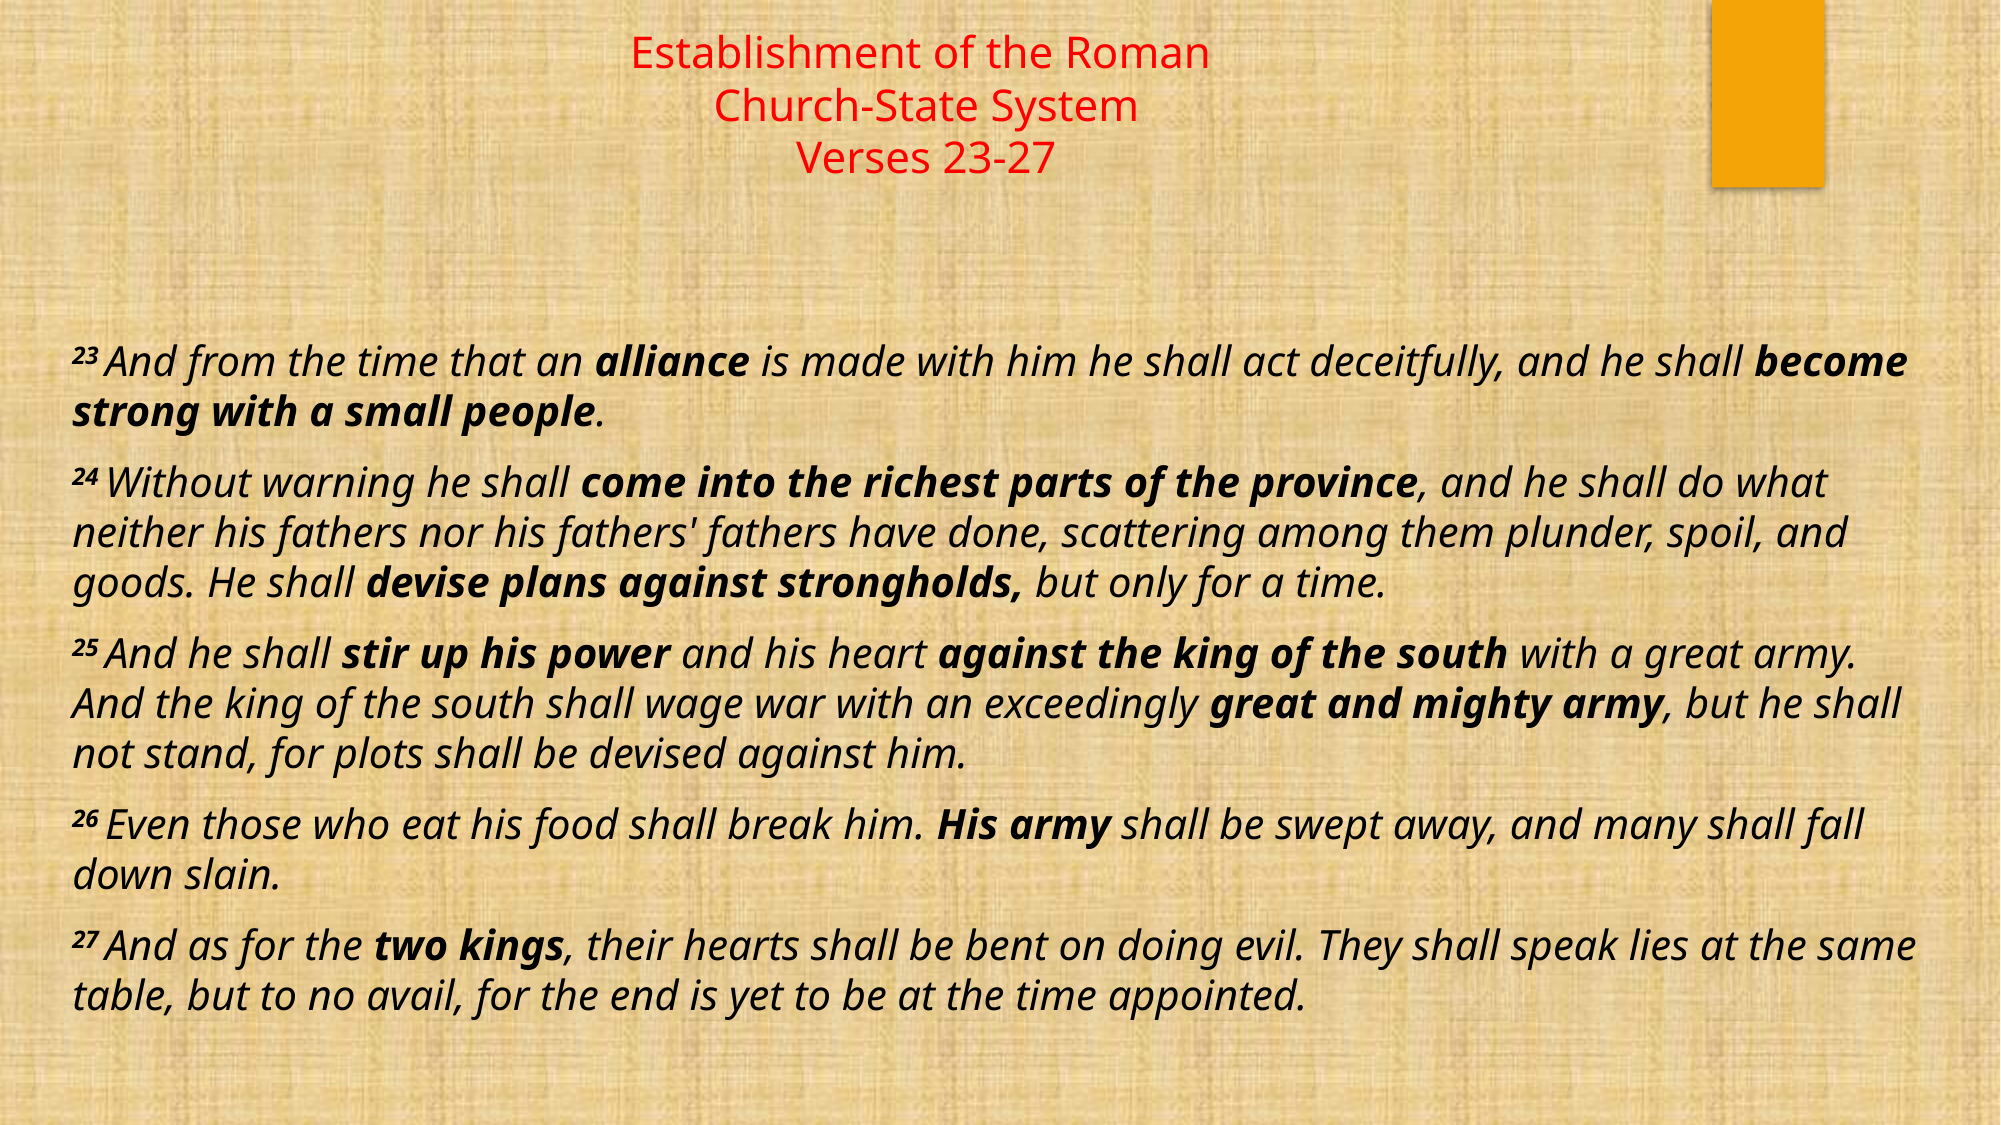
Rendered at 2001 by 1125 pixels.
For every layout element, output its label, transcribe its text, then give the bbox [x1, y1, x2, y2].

picture [0, 0, 2001, 1125]
list 23 And from the time that an alliance is made with him he shall act deceitfully, and he shall become strong with a small people. 24 Without warning he shall come into the richest parts of the province, and he shall do what neither his fathers nor his fathers' fathers have done, scattering among them plunder, spoil, and goods. He shall devise plans against strongholds, but only for a time. 25 And he shall stir up his power and his heart against the king of the south with a great army. And the king of the south shall wage war with an exceedingly great and mighty army, but he shall not stand, for plots shall be devised against him. 26 Even those who eat his food shall break him. His army shall be swept away, and many shall fall down slain. 27 And as for the two kings, their hearts shall be bent on doing evil. They shall speak lies at the same table, but to no avail, for the end is yet to be at the time appointed. [57, 327, 1943, 1082]
title Establishment of the Roman Church-State System Verses 23-27 [113, 17, 1739, 193]
